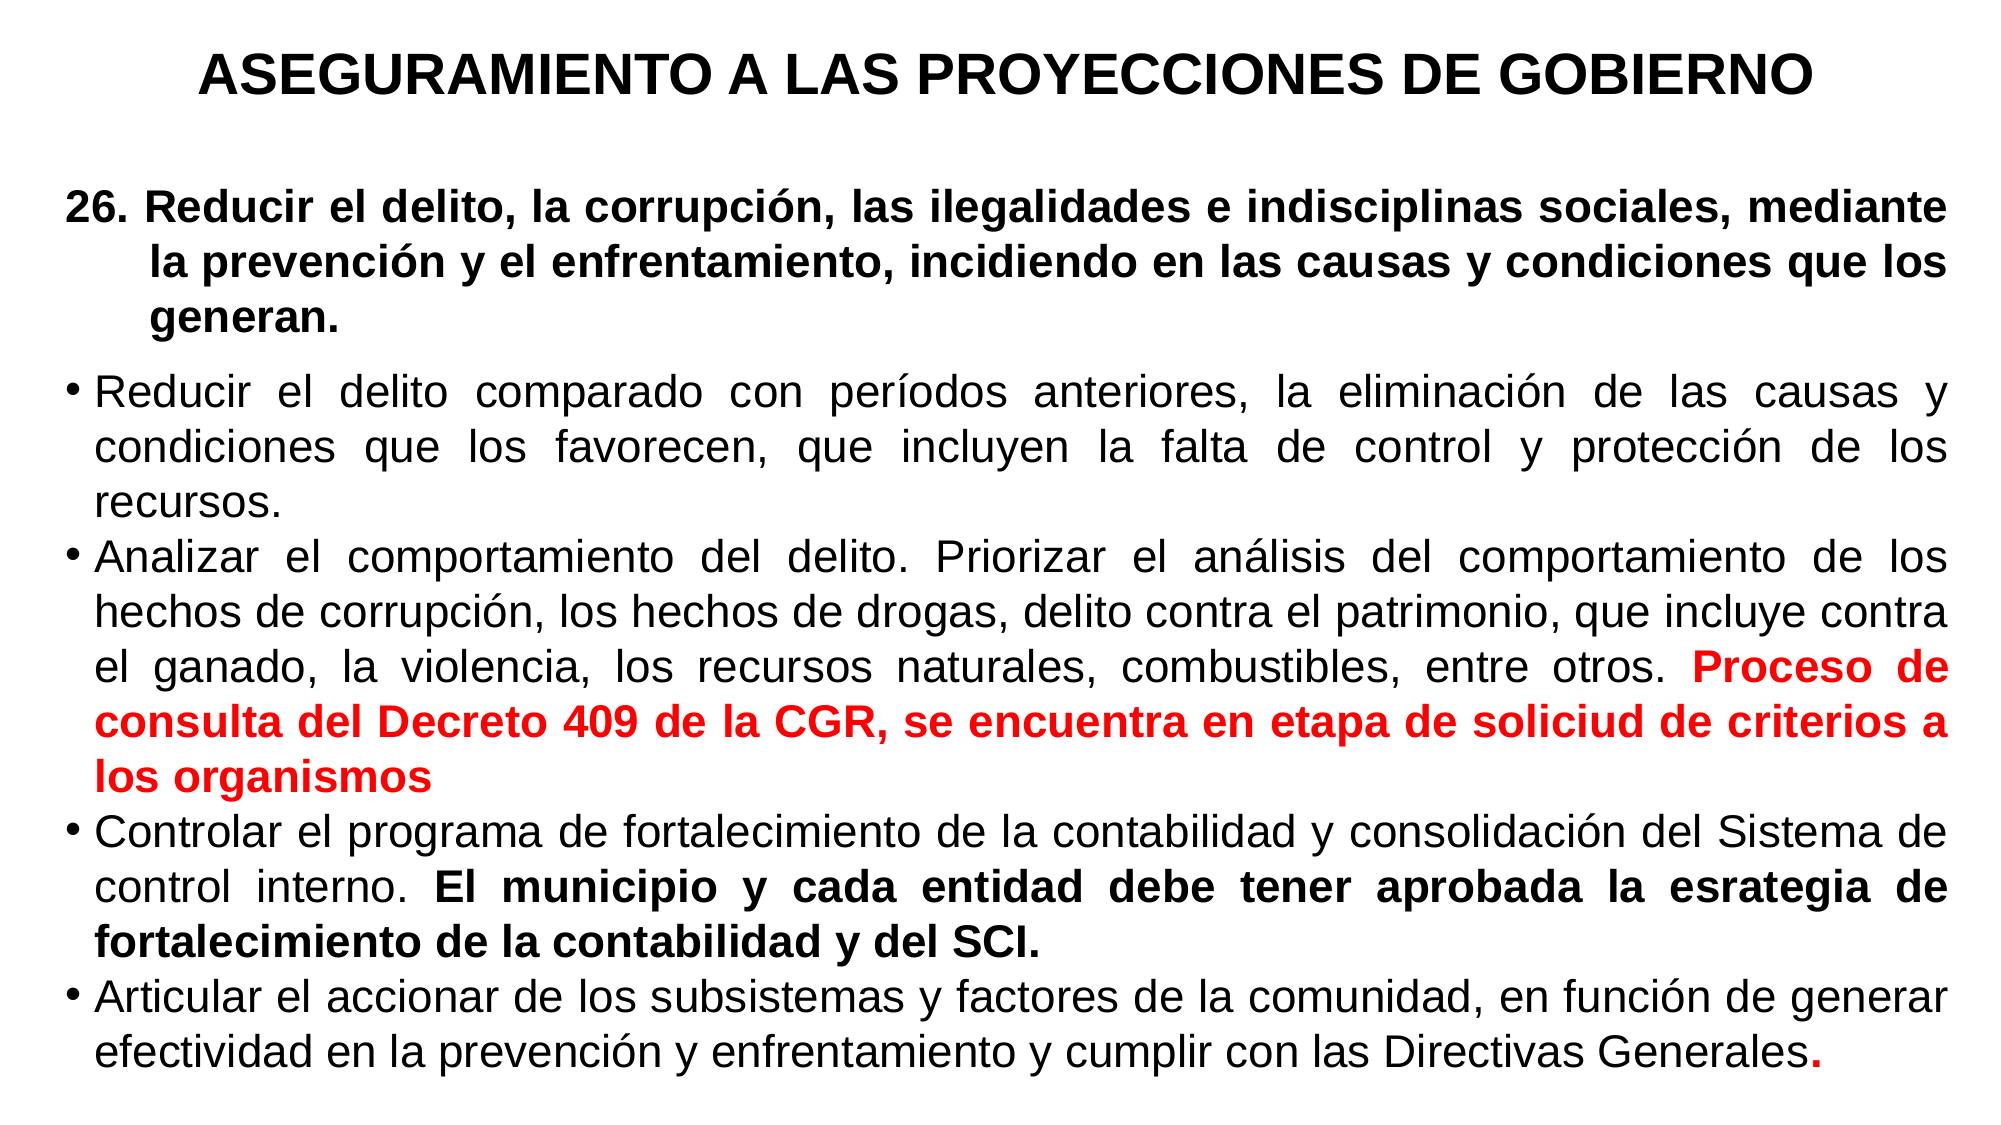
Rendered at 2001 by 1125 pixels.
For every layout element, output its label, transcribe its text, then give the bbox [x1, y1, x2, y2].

text_box 26. Reducir el delito, la corrupción, las ilegalidades e indisciplinas sociales, mediante la prevención y el enfrentamiento, incidiendo en las causas y condiciones que los generan. Reducir el delito comparado con períodos anteriores, la eliminación de las causas y condiciones que los favorecen, que incluyen la falta de control y protección de los recursos. Analizar el comportamiento del delito. Priorizar el análisis del comportamiento de los hechos de corrupción, los hechos de drogas, delito contra el patrimonio, que incluye contra el ganado, la violencia, los recursos naturales, combustibles, entre otros. Proceso de consulta del Decreto 409 de la CGR, se encuentra en etapa de soliciud de criterios a los organismos Controlar el programa de fortalecimiento de la contabilidad y consolidación del Sistema de control interno. El municipio y cada entidad debe tener aprobada la esrategia de fortalecimiento de la contabilidad y del SCI. Articular el accionar de los subsistemas y factores de la comunidad, en función de generar efectividad en la prevención y enfrentamiento y cumplir con las Directivas Generales. [50, 169, 1965, 1084]
text_box ASEGURAMIENTO A LAS PROYECCIONES DE GOBIERNO [6, 7, 2000, 134]
text_box [26, 137, 1982, 1094]
